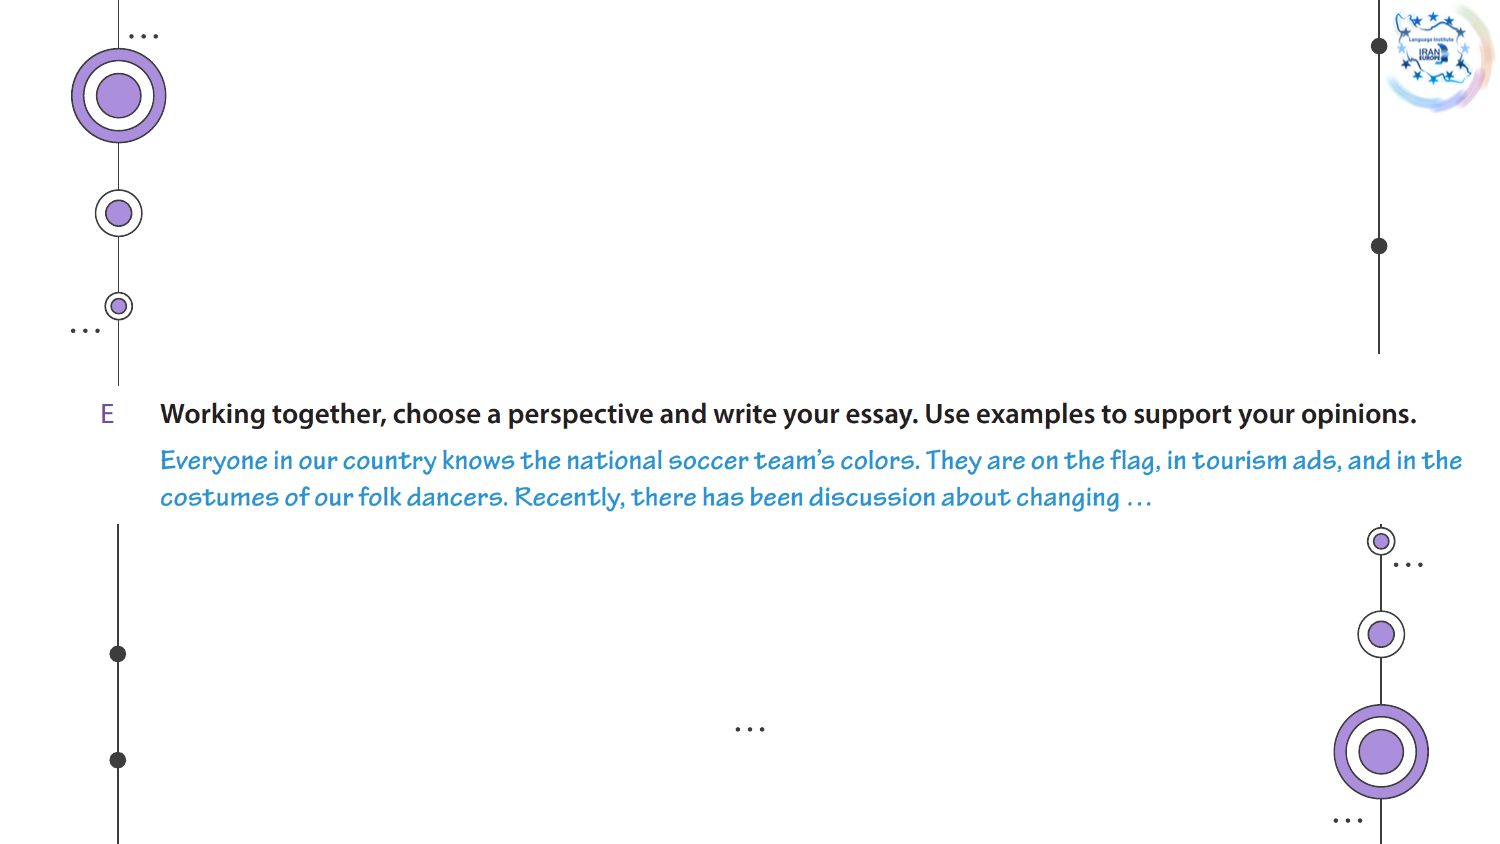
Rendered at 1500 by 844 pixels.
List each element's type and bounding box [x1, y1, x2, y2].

picture [77, 385, 1500, 524]
picture [1379, 0, 1500, 117]
